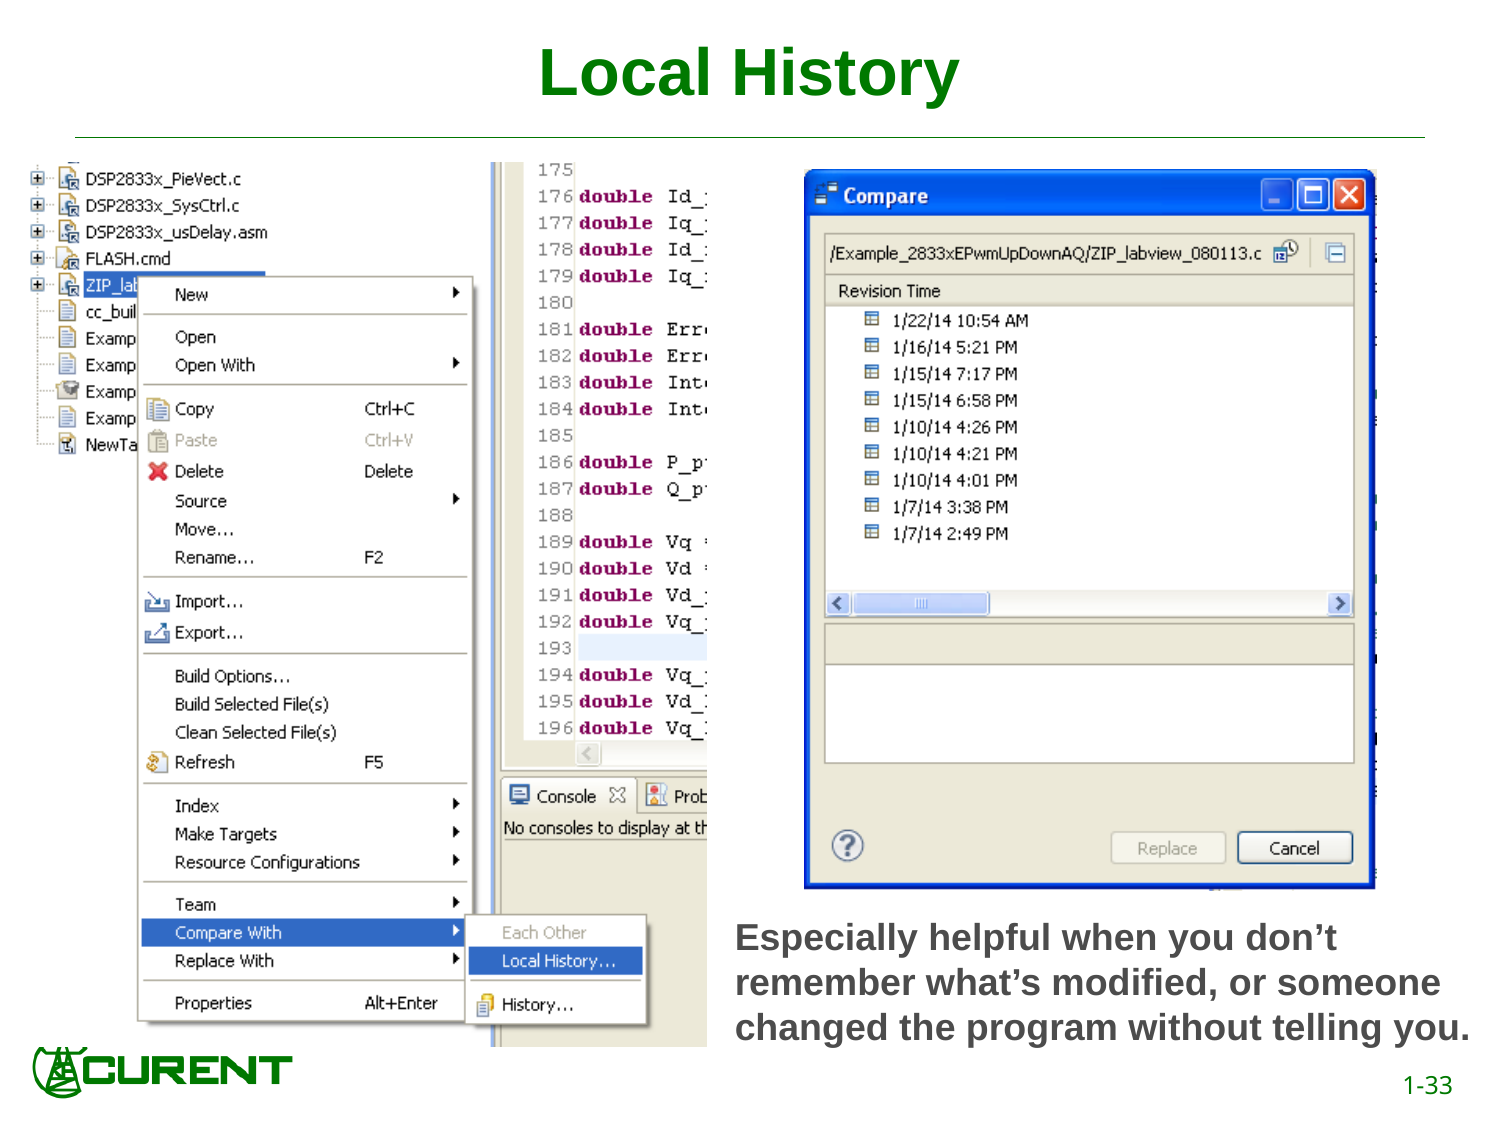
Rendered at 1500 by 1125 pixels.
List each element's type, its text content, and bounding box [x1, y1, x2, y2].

title Local History [75, 0, 1425, 138]
picture [12, 162, 707, 1101]
slide_number 1-33 [1387, 1062, 1488, 1113]
text_box Especially helpful when you don’t remember what’s modified, or someone changed the program without telling you. [720, 905, 1488, 1055]
picture [804, 169, 1377, 891]
